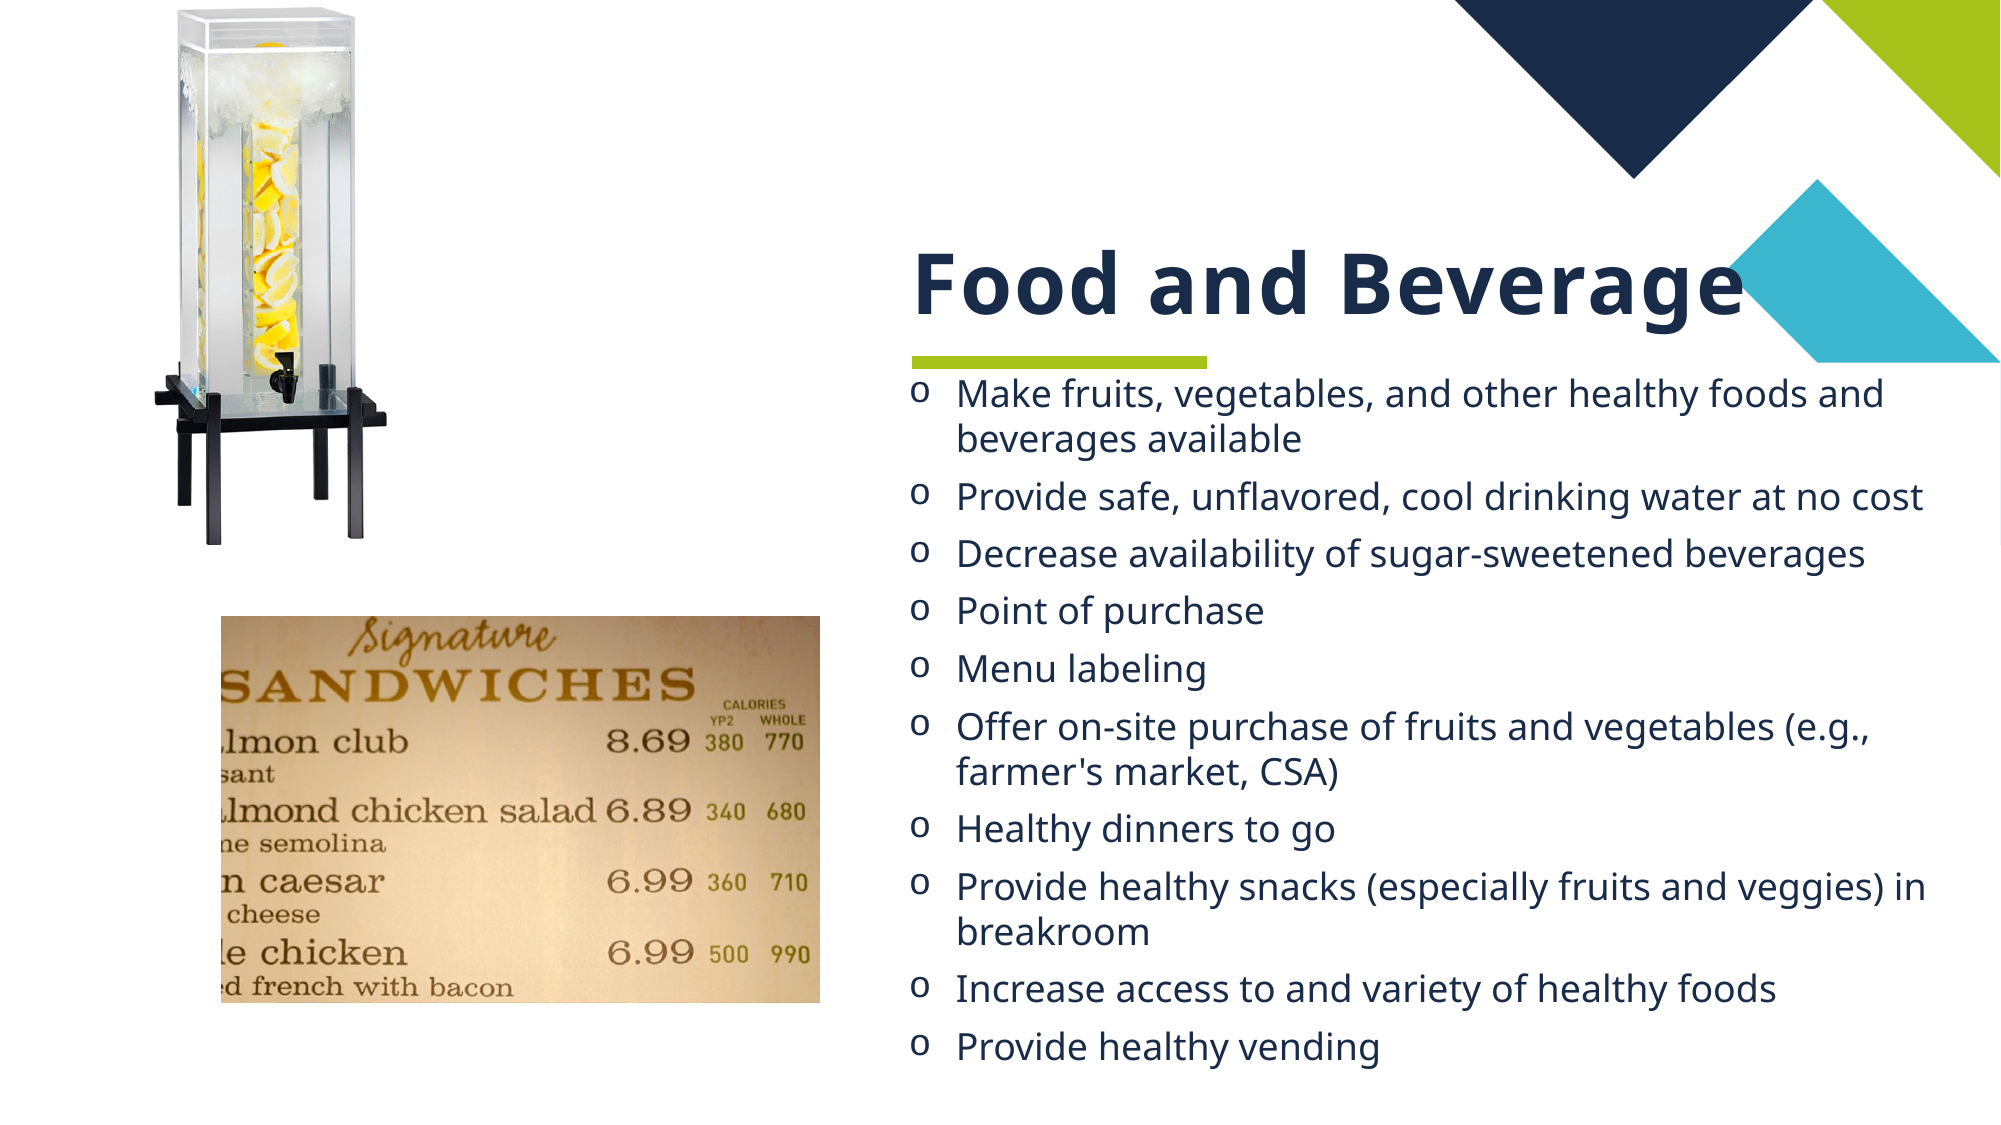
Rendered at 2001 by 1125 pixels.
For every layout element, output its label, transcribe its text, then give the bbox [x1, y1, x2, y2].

picture [0, 7, 539, 546]
picture [221, 616, 820, 1003]
title Food and Beverage [911, 219, 1748, 333]
text_box Make fruits, vegetables, and other healthy foods and beverages available Provide safe, unflavored, cool drinking water at no cost Decrease availability of sugar-sweetened beverages Point of purchase Menu labeling Offer on-site purchase of fruits and vegetables (e.g., farmer's market, CSA) Healthy dinners to go Provide healthy snacks (especially fruits and veggies) in breakroom Increase access to and variety of healthy foods Provide healthy vending [894, 362, 2000, 1100]
